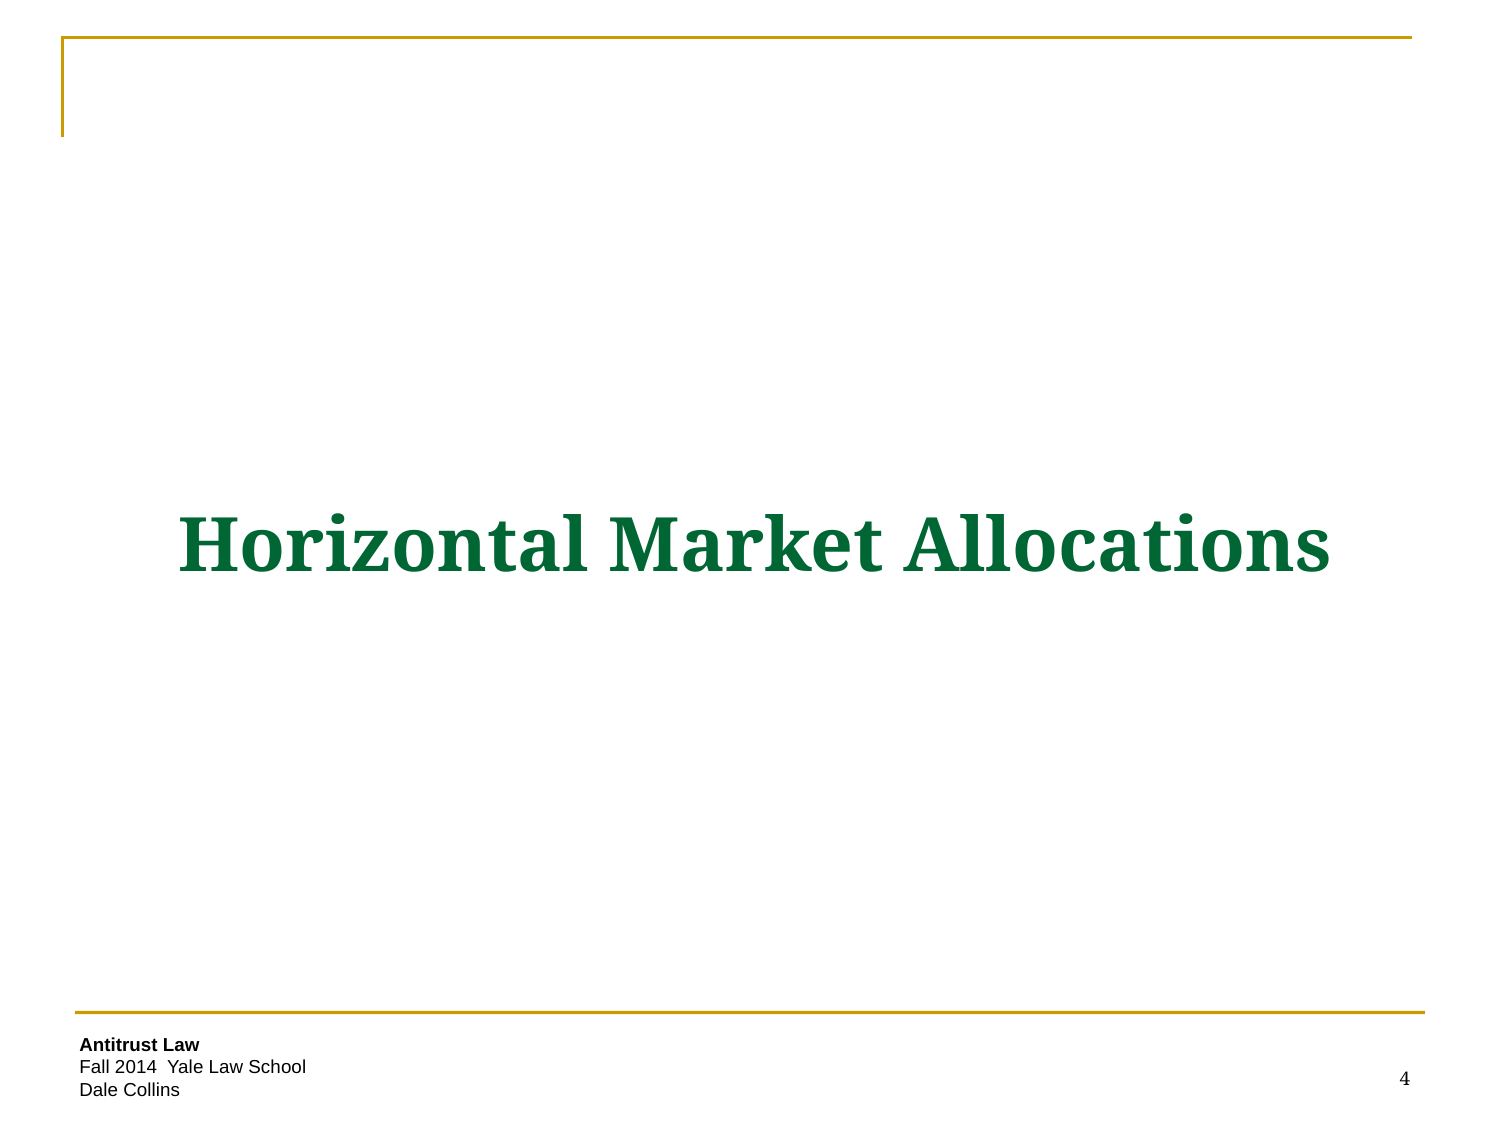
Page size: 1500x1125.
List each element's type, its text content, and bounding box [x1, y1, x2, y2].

title Horizontal Market Allocations [118, 489, 1394, 713]
slide_number 4 [1074, 1023, 1426, 1100]
